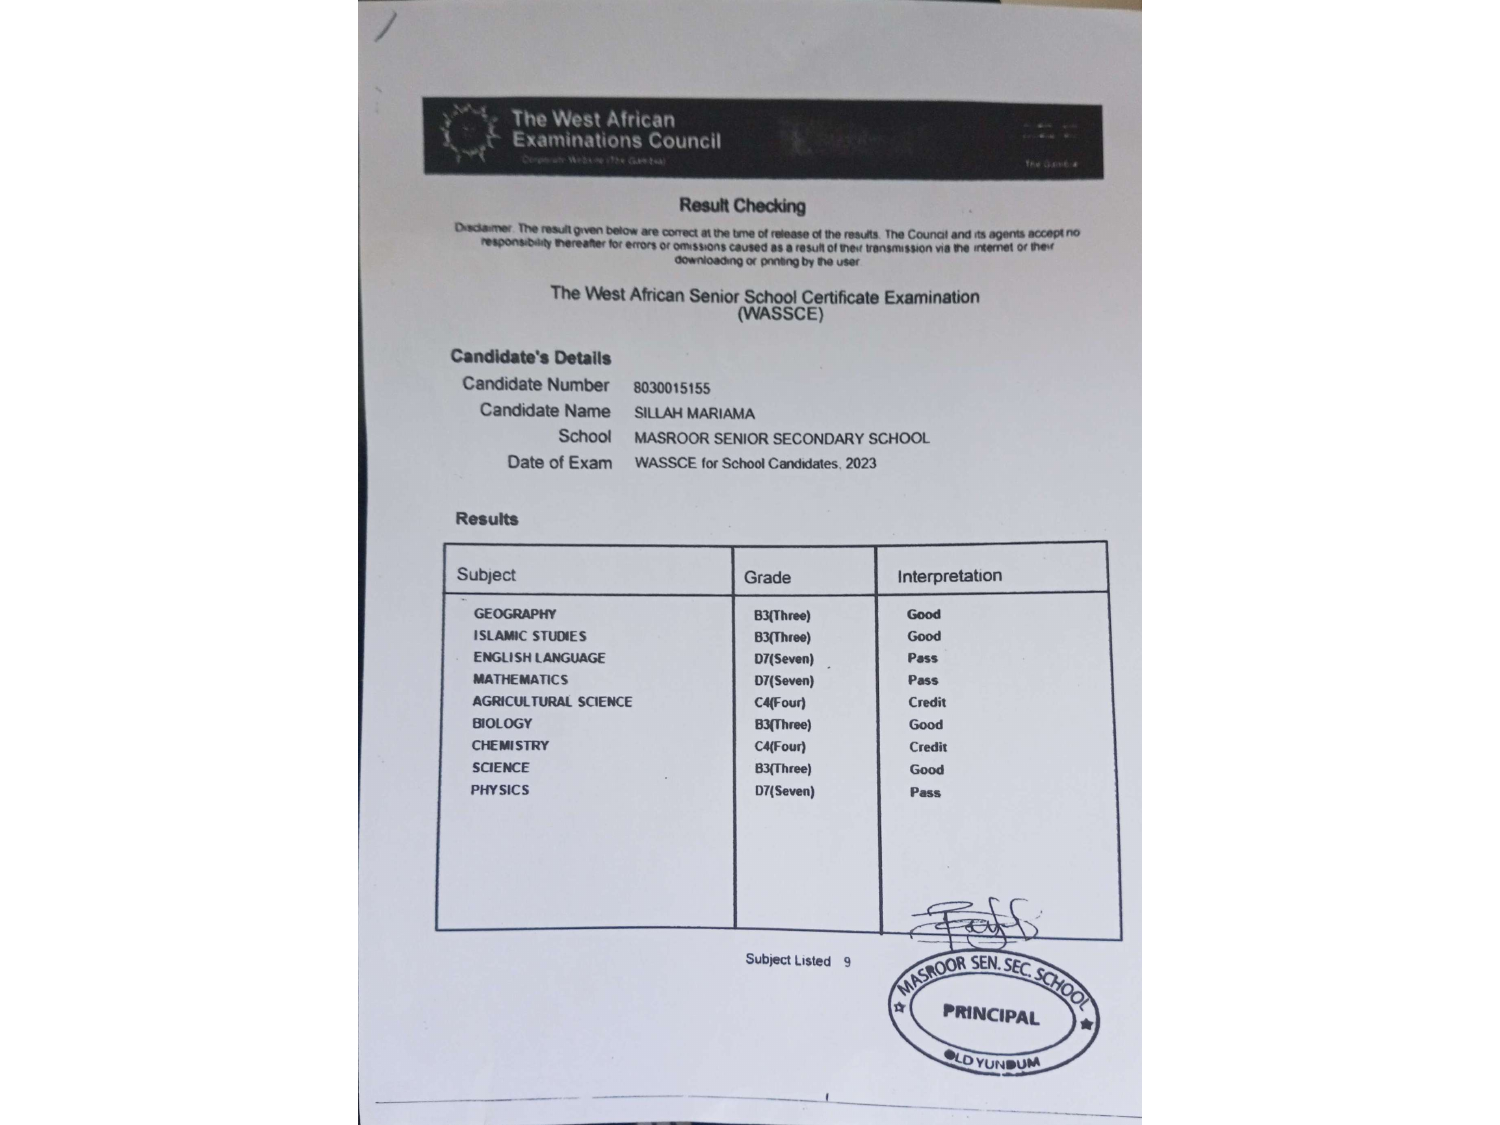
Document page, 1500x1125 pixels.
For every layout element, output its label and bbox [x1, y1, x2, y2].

picture [357, 0, 1142, 1125]
